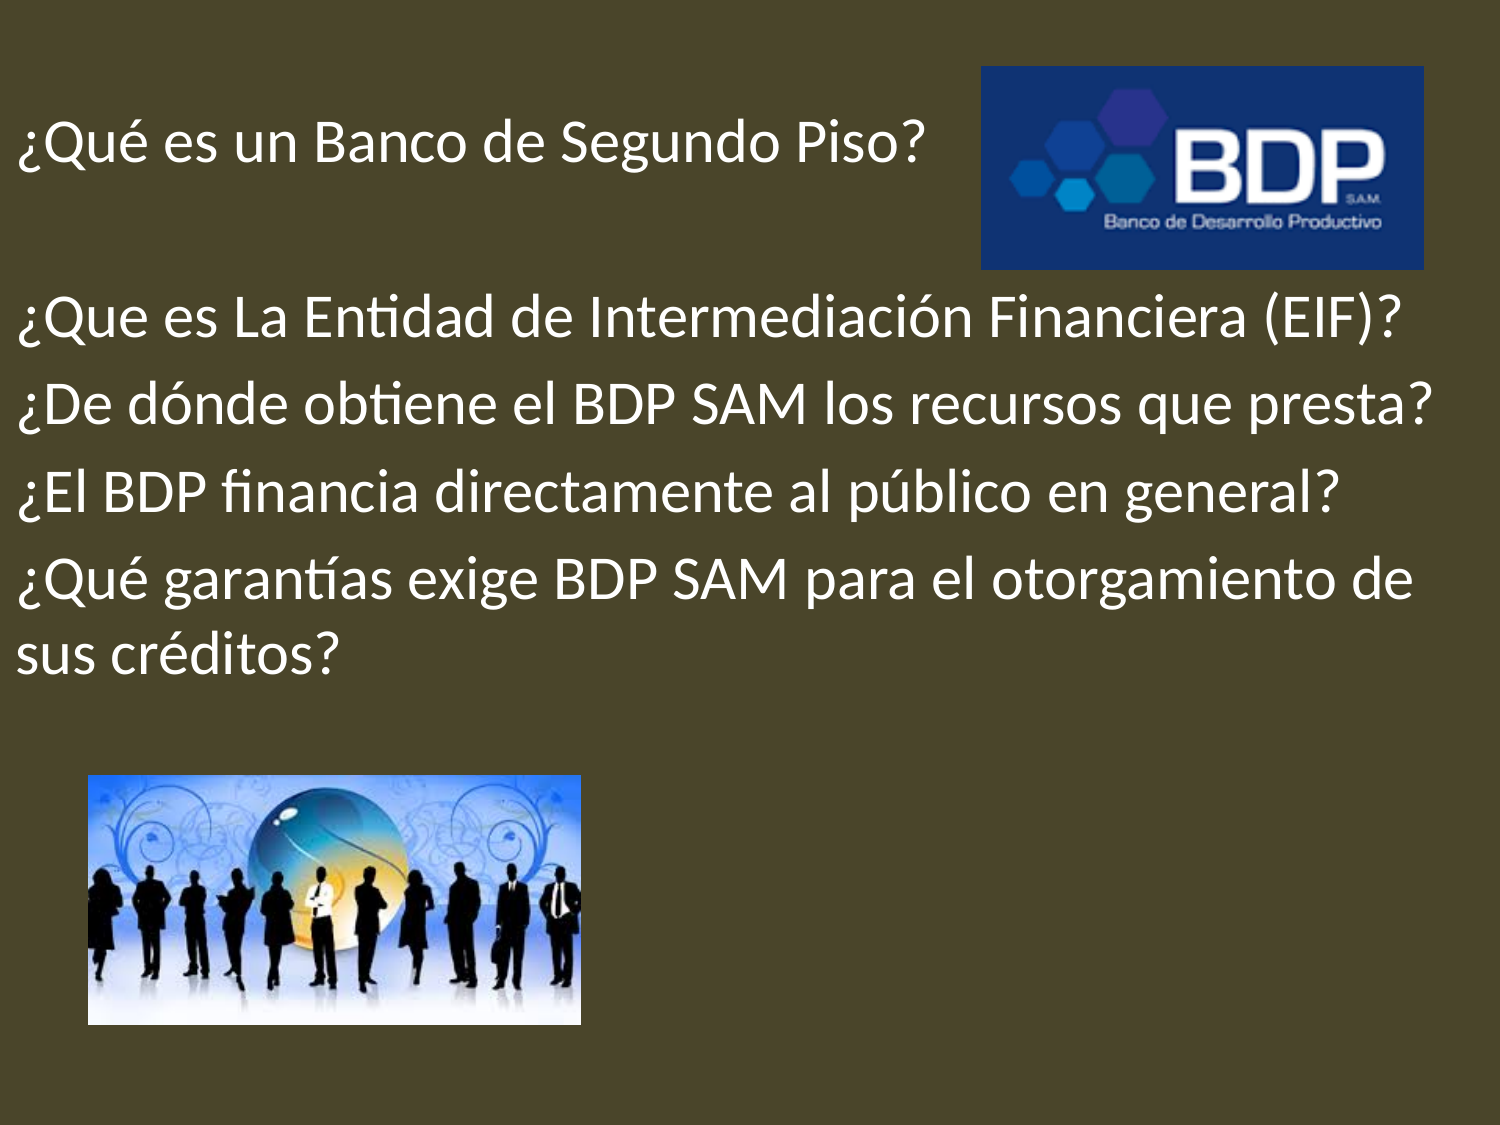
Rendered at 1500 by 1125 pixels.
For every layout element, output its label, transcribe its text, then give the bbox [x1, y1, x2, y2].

list ¿Qué es un Banco de Segundo Piso? ¿Que es La Entidad de Intermediación Financiera (EIF)? ¿De dónde obtiene el BDP SAM los recursos que presta? ¿El BDP financia directamente al público en general? ¿Qué garantías exige BDP SAM para el otorgamiento de sus créditos? [0, 0, 1500, 1125]
picture [88, 774, 581, 1026]
picture [980, 66, 1424, 270]
